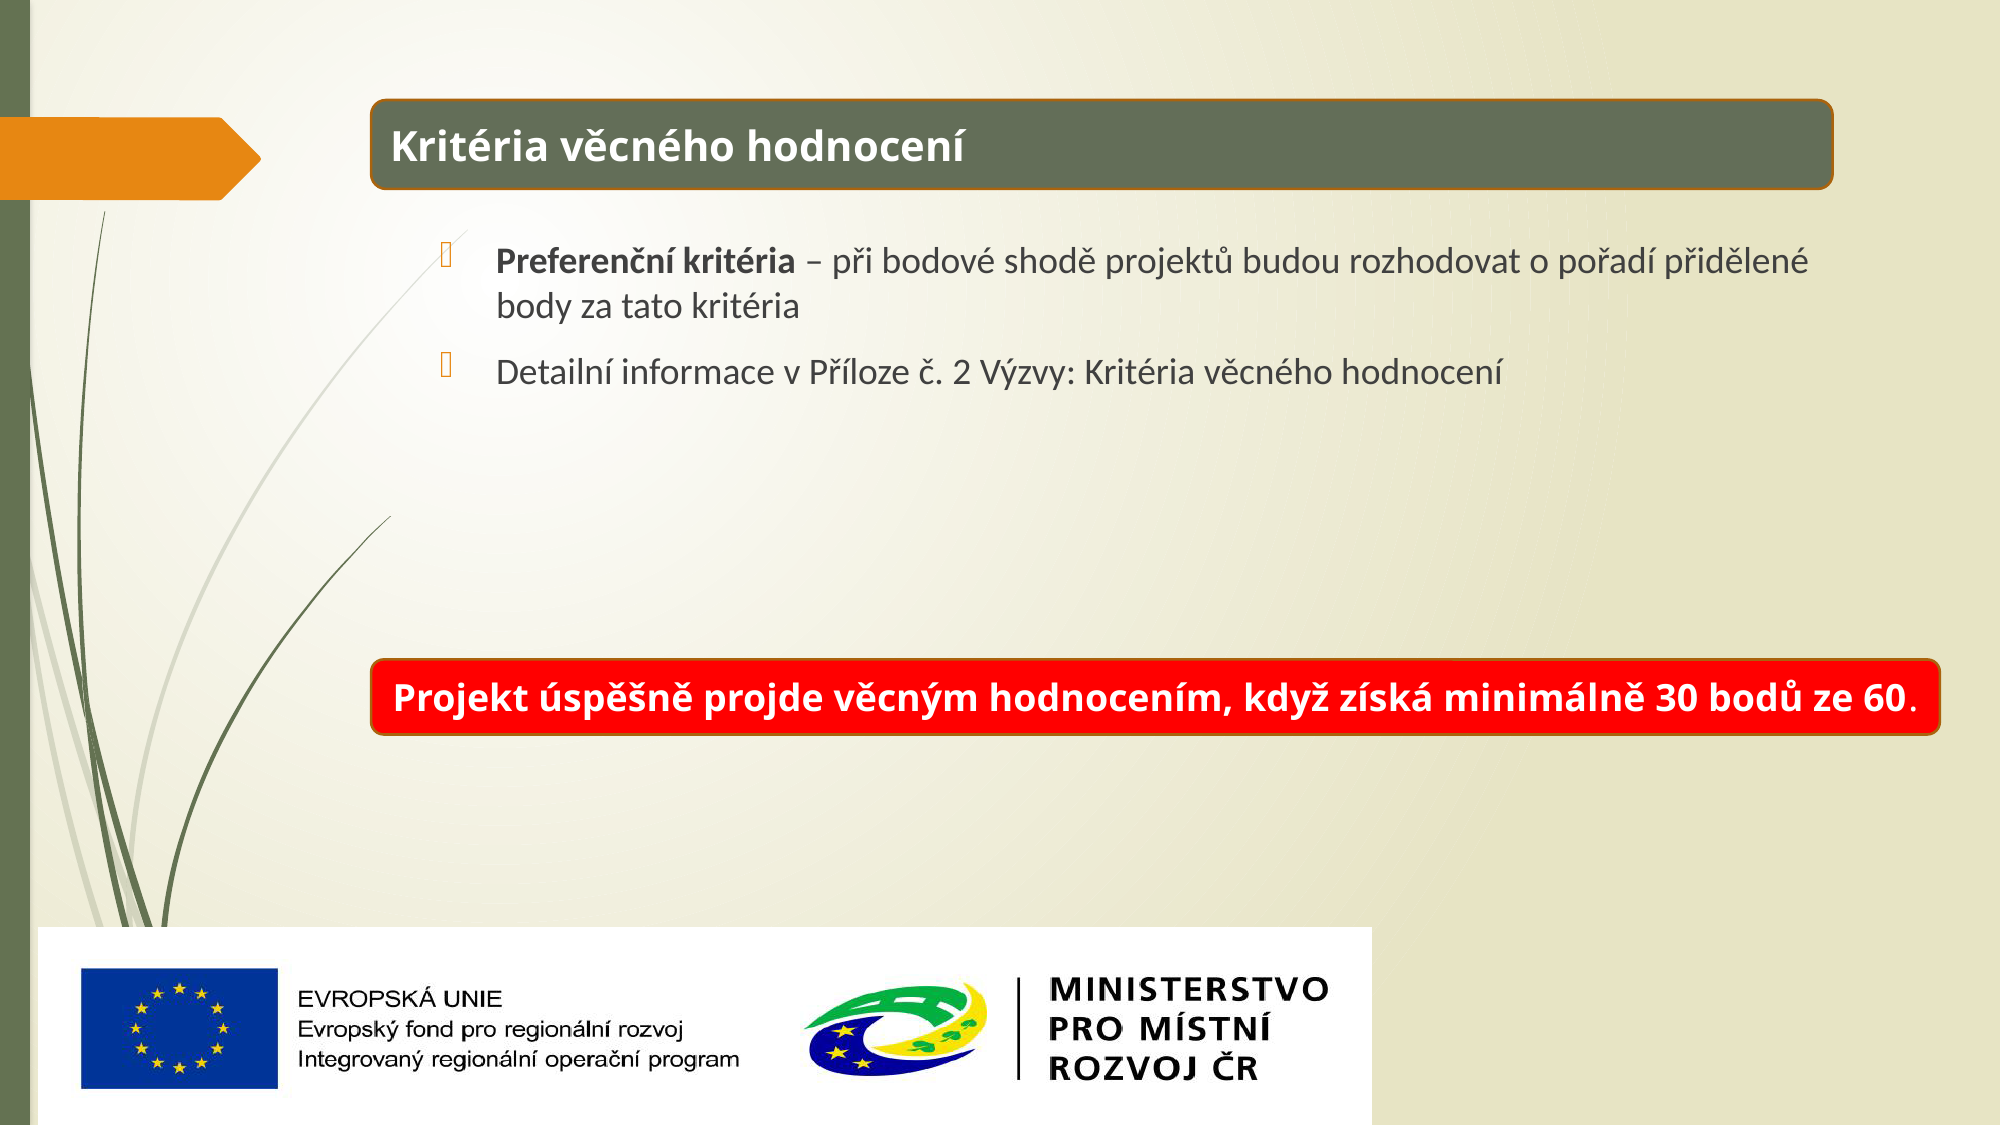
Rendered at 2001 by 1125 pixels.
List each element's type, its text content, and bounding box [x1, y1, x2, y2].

picture [38, 926, 1373, 1125]
list Preferenční kritéria – při bodové shodě projektů budou rozhodovat o pořadí přidělené body za tato kritéria Detailní informace v Příloze č. 2 Výzvy: Kritéria věcného hodnocení [424, 228, 1888, 531]
text_box Kritéria věcného hodnocení [369, 98, 1834, 191]
text_box Projekt úspěšně projde věcným hodnocením, když získá minimálně 30 bodů ze 60. [369, 658, 1942, 736]
